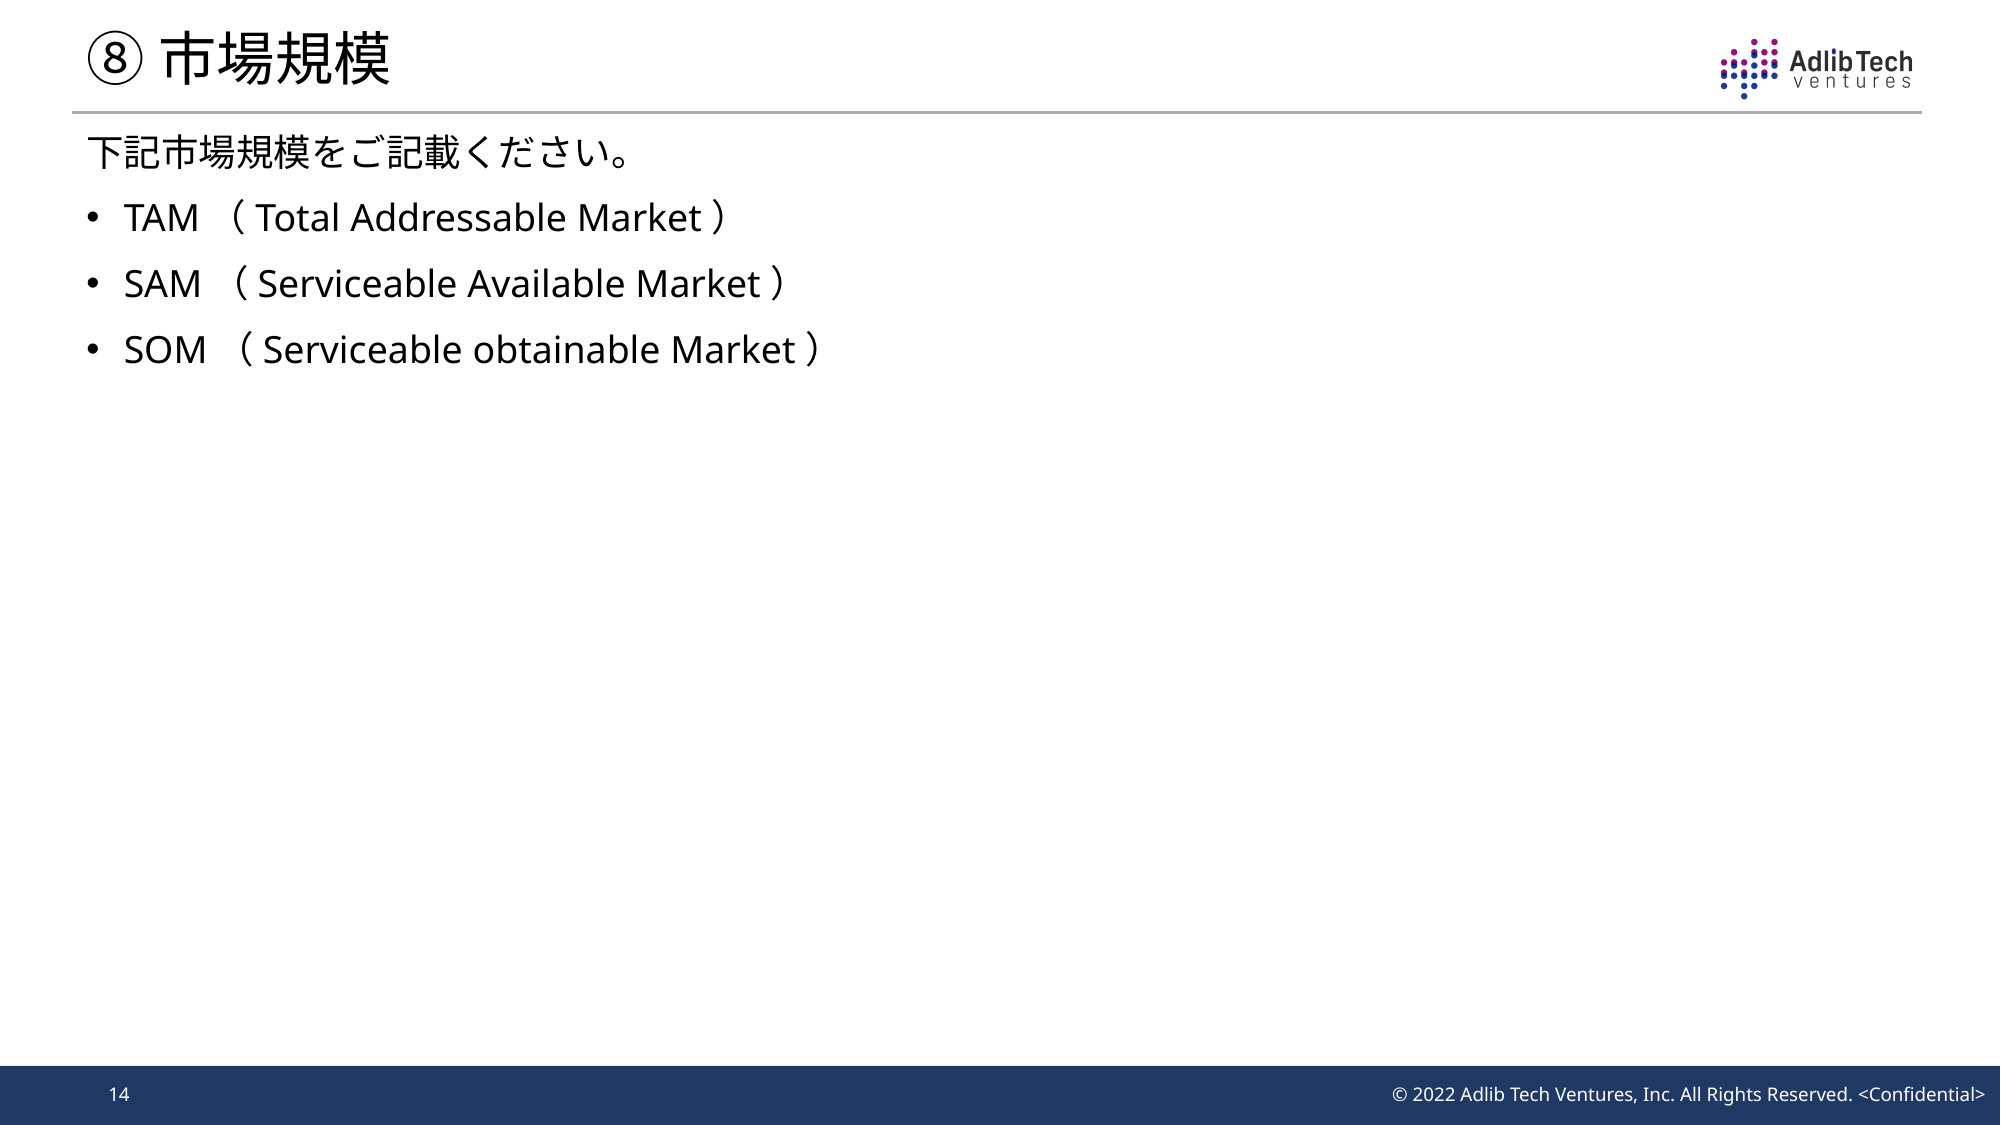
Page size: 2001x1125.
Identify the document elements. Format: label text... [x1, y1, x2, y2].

footer © 2022 Adlib Tech Ventures, Inc. All Rights Reserved. <Confidential> [1061, 1065, 2000, 1125]
list 下記市場規模をご記載ください。 TAM（Total Addressable Market） SAM（Serviceable Available Market） SOM（Serviceable obtainable Market） [71, 121, 1923, 381]
slide_number 14 [71, 1065, 167, 1125]
title ⑧市場規模 [71, 19, 1562, 105]
picture [1707, 25, 1926, 113]
